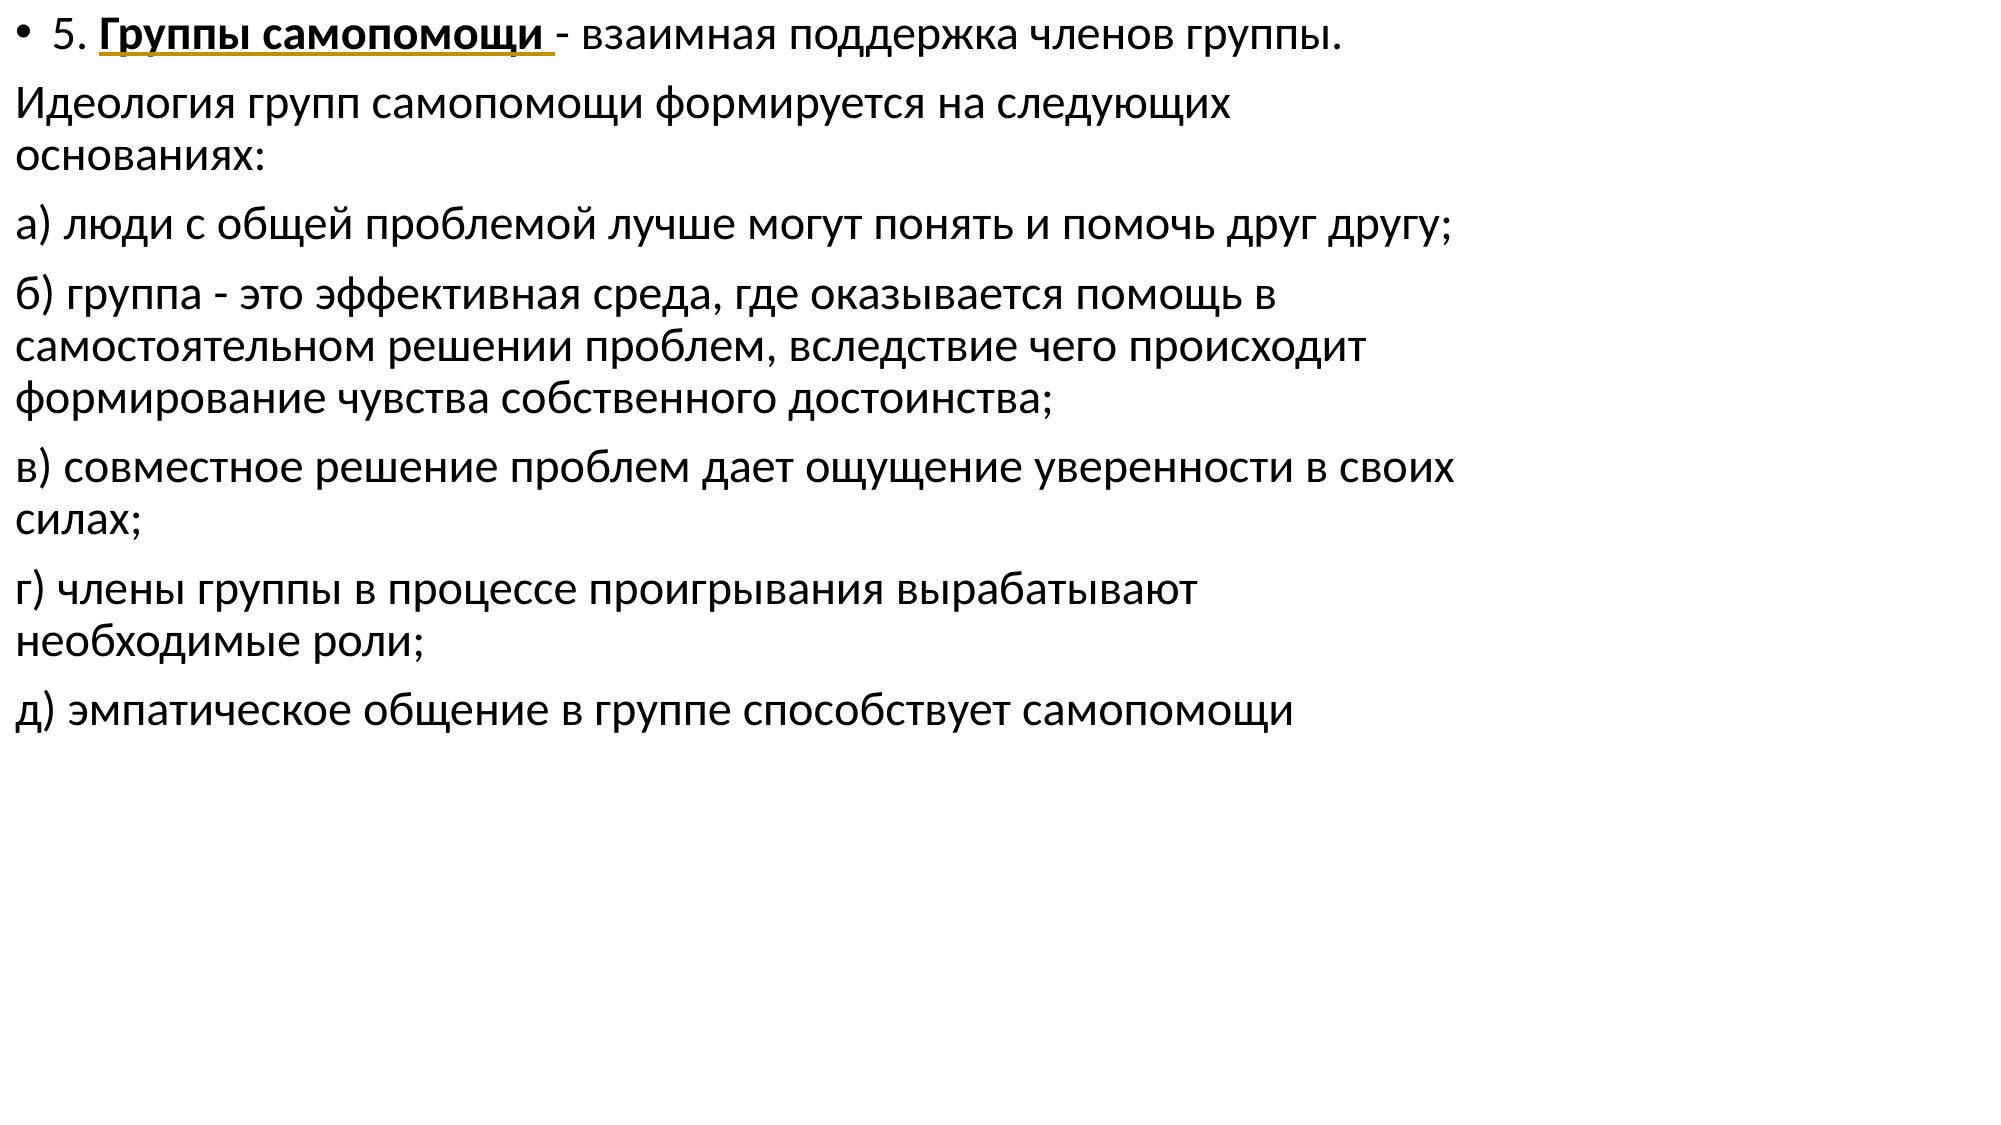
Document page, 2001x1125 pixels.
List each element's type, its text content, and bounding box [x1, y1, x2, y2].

list 5. Группы самопомощи - взаимная поддержка членов группы. Идеология групп самопомощи формируется на следующих основаниях: а) люди с общей проблемой лучше могут понять и помочь друг другу; б) группа - это эффективная среда, где оказывается помощь в самостоятельном решении проблем, вследствие чего происходит формирование чувства собственного достоинства; в) совместное решение проблем дает ощущение уверенности в своих силах; г) члены группы в процессе проигрывания вырабатывают необходимые роли; д) эмпатическое общение в группе способствует самопомощи [0, 0, 1505, 746]
